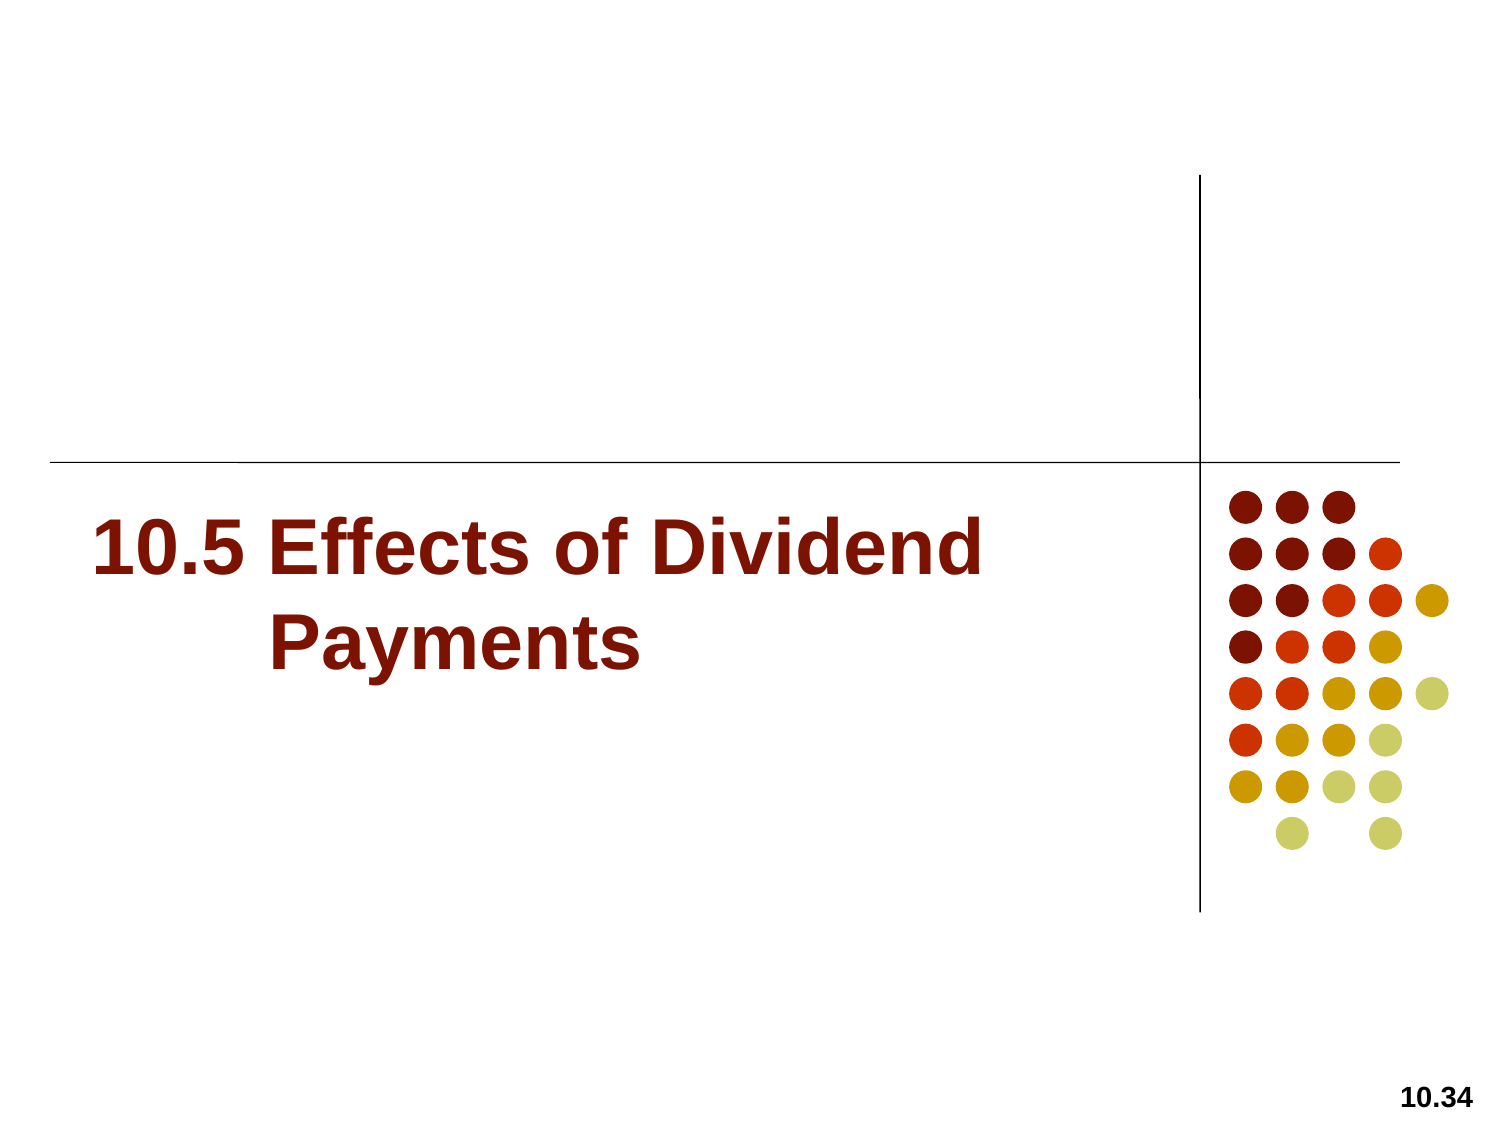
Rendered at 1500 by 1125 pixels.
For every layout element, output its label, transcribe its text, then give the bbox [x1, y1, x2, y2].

slide_number 10.34 [1376, 1070, 1489, 1123]
title 10.5 Effects of Dividend Payments [76, 479, 1190, 693]
